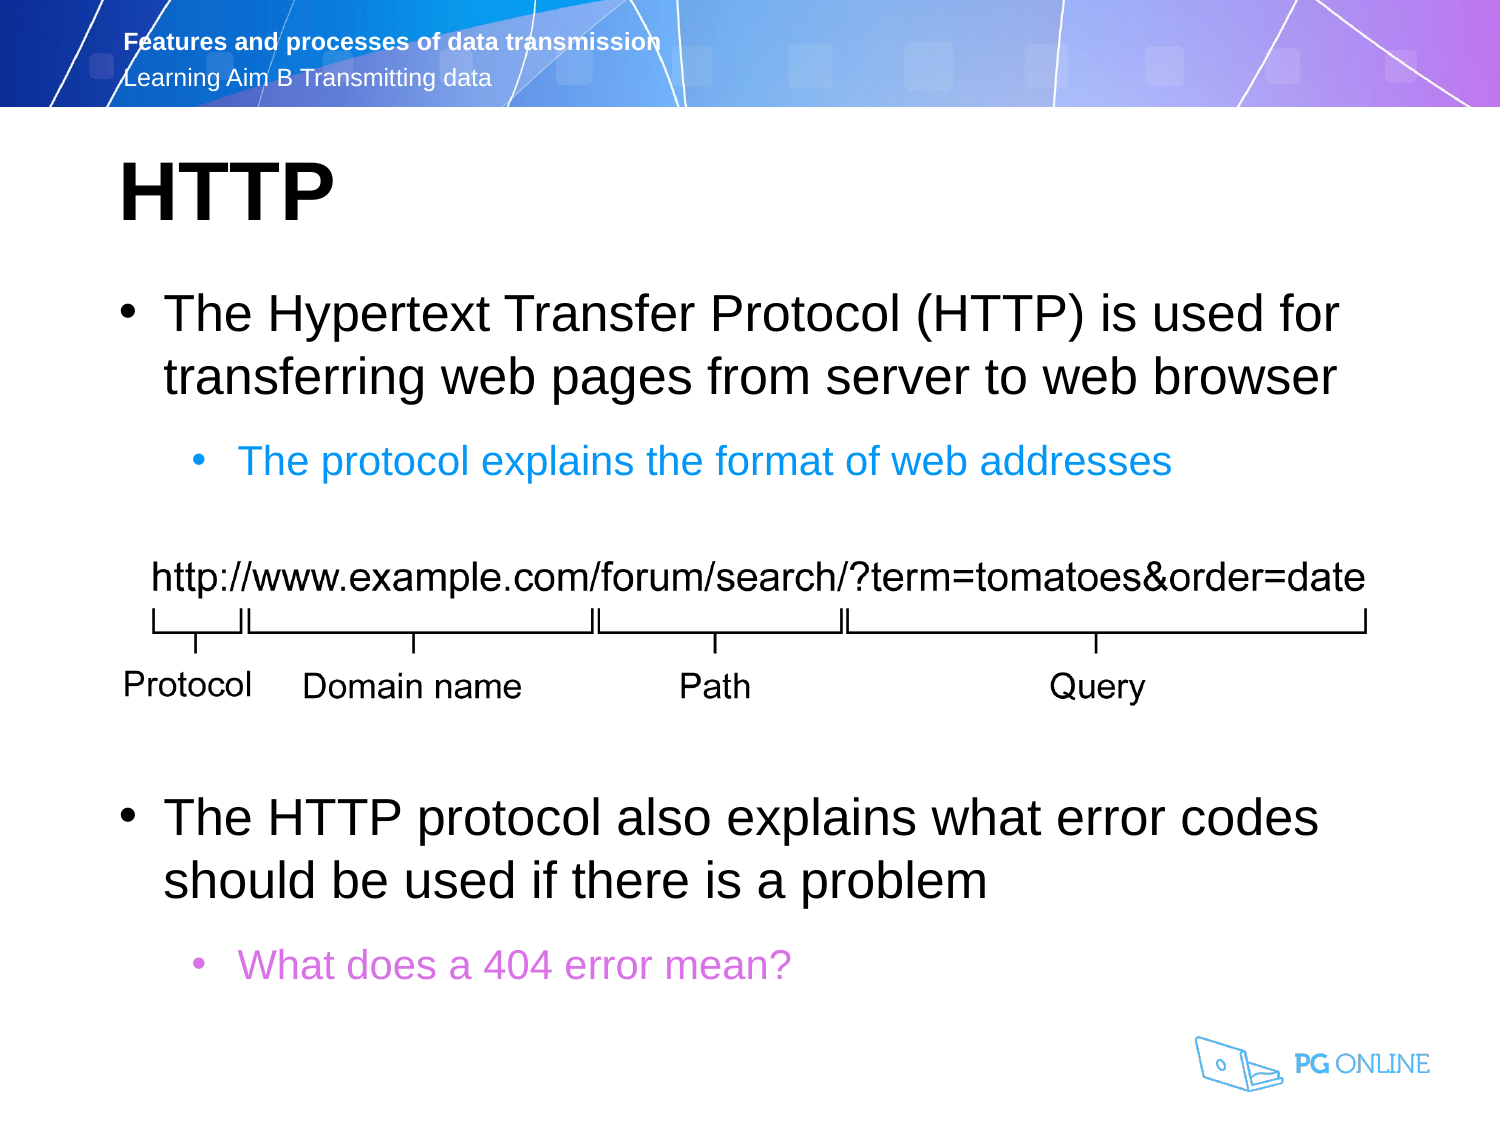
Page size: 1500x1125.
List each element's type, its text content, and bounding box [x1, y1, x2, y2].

picture [88, 555, 1428, 710]
picture [0, 0, 1500, 107]
list The Hypertext Transfer Protocol (HTTP) is used for transferring web pages from server to web browser The protocol explains the format of web addresses The HTTP protocol also explains what error codes should be used if there is a problem What does a 404 error mean? [118, 279, 1398, 555]
list HTTP [118, 148, 1401, 259]
picture [1194, 1036, 1430, 1092]
list The Hypertext Transfer Protocol (HTTP) is used for transferring web pages from server to web browser The protocol explains the format of web addresses The HTTP protocol also explains what error codes should be used if there is a problem What does a 404 error mean? [118, 710, 1398, 847]
